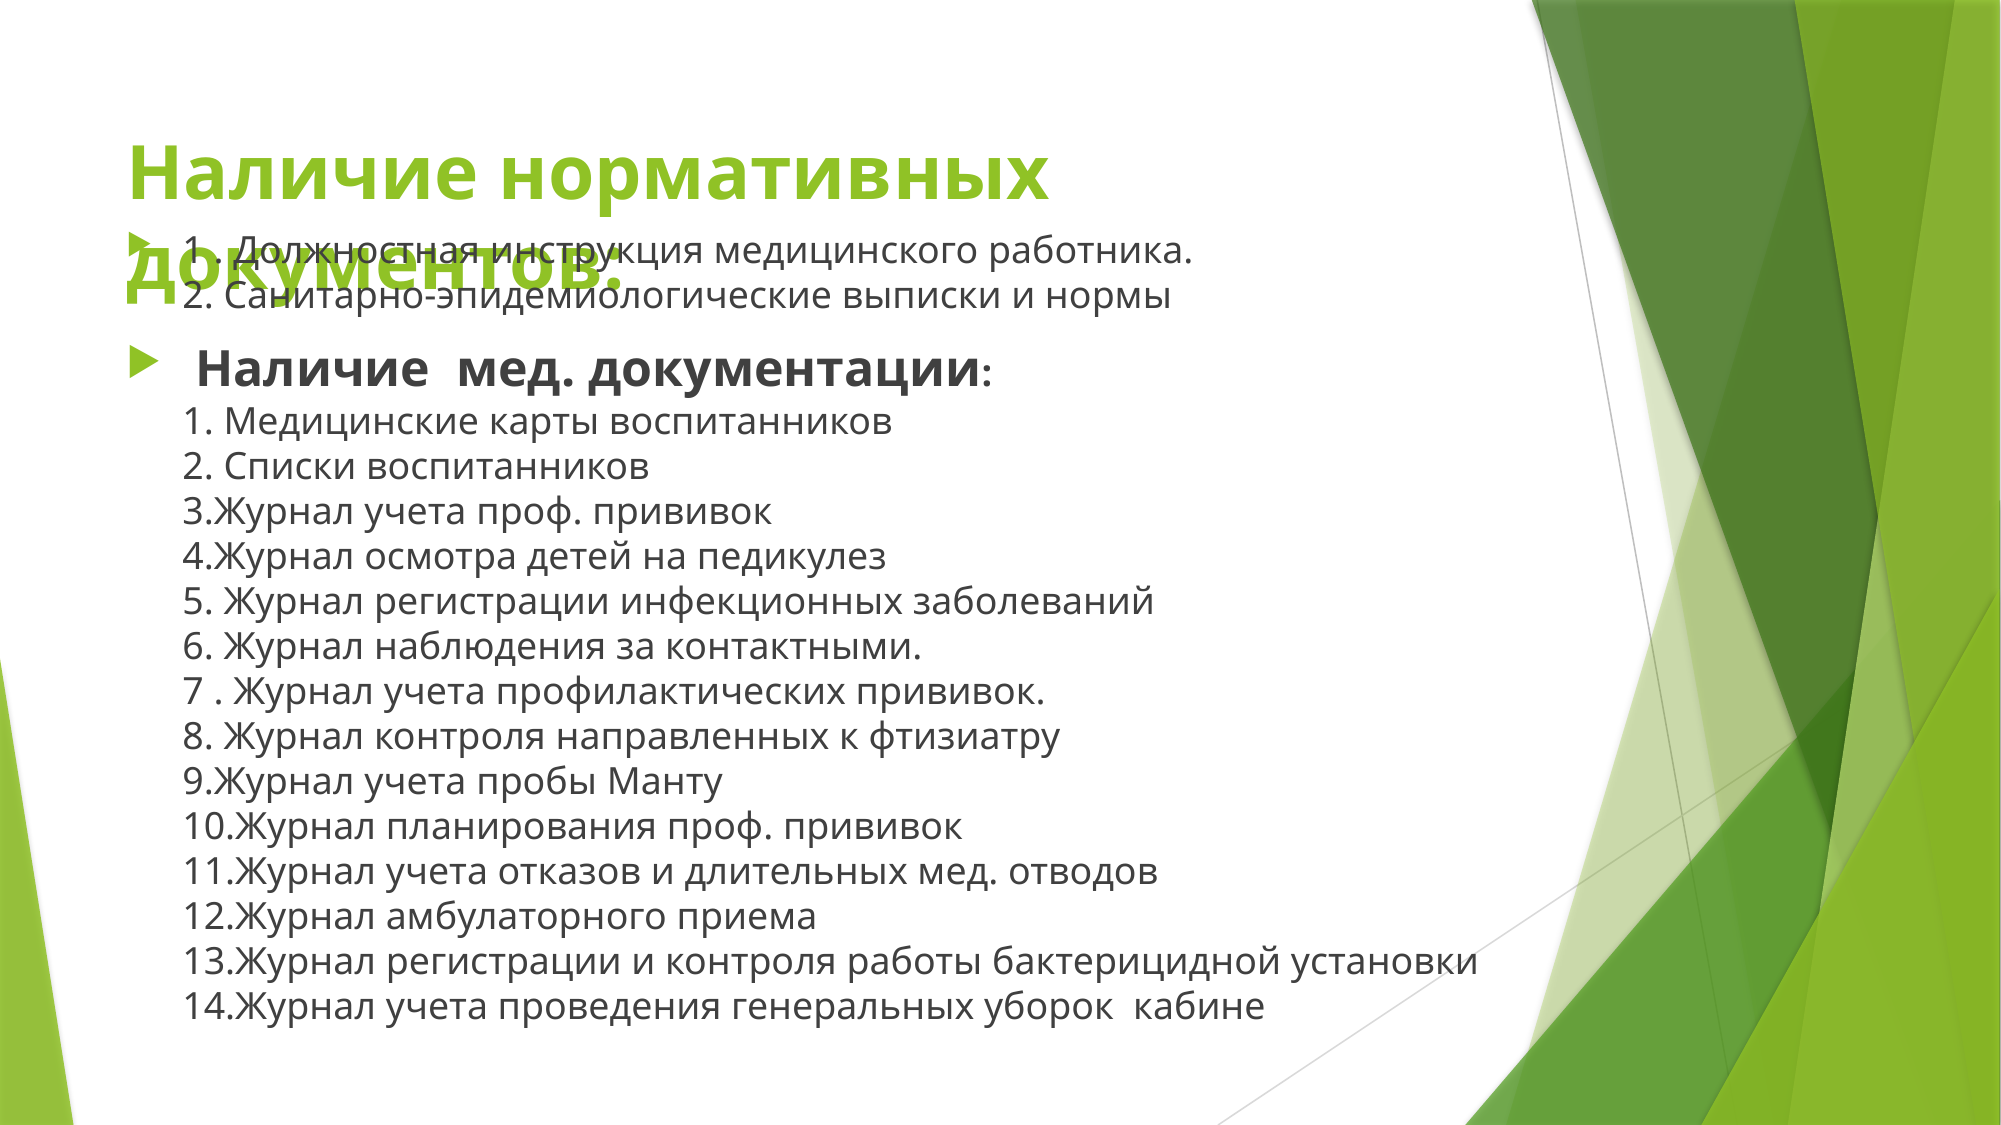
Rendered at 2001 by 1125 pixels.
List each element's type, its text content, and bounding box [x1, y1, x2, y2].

title Наличие нормативных документов: [111, 117, 1522, 218]
list 1 . Должностная инструкция медицинского работника. 2. Санитарно-эпидемиологические выписки и нормы Наличие мед. документации: 1. Медицинские карты воспитанников 2. Списки воспитанников 3.Журнал учета проф. прививок 4.Журнал осмотра детей на педикулез 5. Журнал регистрации инфекционных заболеваний 6. Журнал наблюдения за контактными. 7 . Журнал учета профилактических прививок. 8. Журнал контроля направленных к фтизиатру 9.Журнал учета пробы Манту 10.Журнал планирования проф. прививок 11.Журнал учета отказов и длительных мед. отводов 12.Журнал амбулаторного приема 13.Журнал регистрации и контроля работы бактерицидной установки 14.Журнал учета проведения генеральных уборок кабине [111, 218, 1522, 1103]
